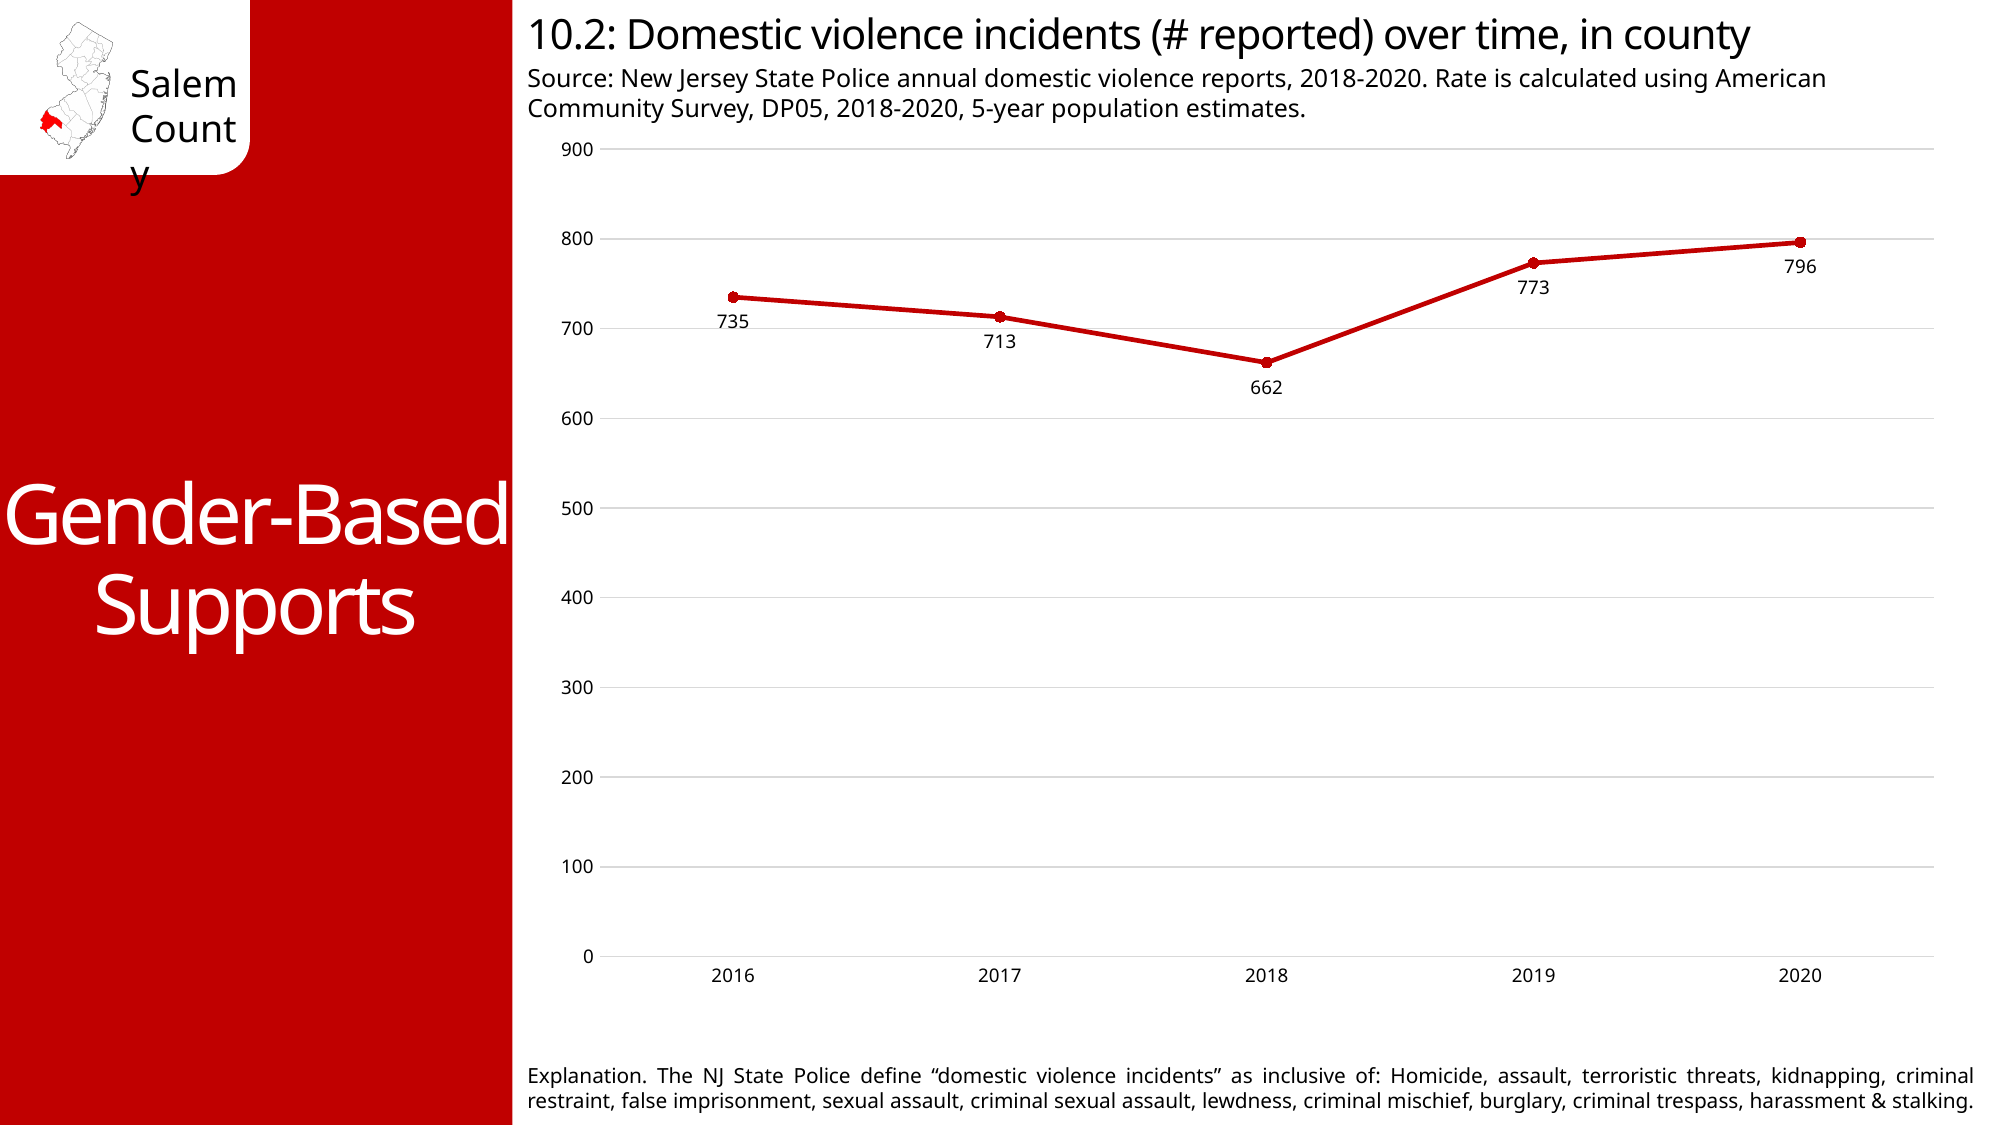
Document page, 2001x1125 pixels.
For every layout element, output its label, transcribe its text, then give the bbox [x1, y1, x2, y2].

text_box Source: New Jersey State Police annual domestic violence reports, 2018-2020. Rate is calculated using American Community Survey, DP05, 2018-2020, 5-year population estimates. [512, 55, 1891, 116]
text_box 10.2: Domestic violence incidents (# reported) over time, in county [512, 0, 1992, 65]
chart [532, 117, 1963, 1008]
text_box Explanation. The NJ State Police define “domestic violence incidents” as inclusive of: Homicide, assault, terroristic threats, kidnapping, criminal restraint, false imprisonment, sexual assault, criminal sexual assault, lewdness, criminal mischief, burglary, criminal trespass, harassment & stalking. [512, 1049, 1990, 1125]
text_box Gender-Based Supports [0, 112, 550, 1013]
picture [40, 22, 113, 112]
